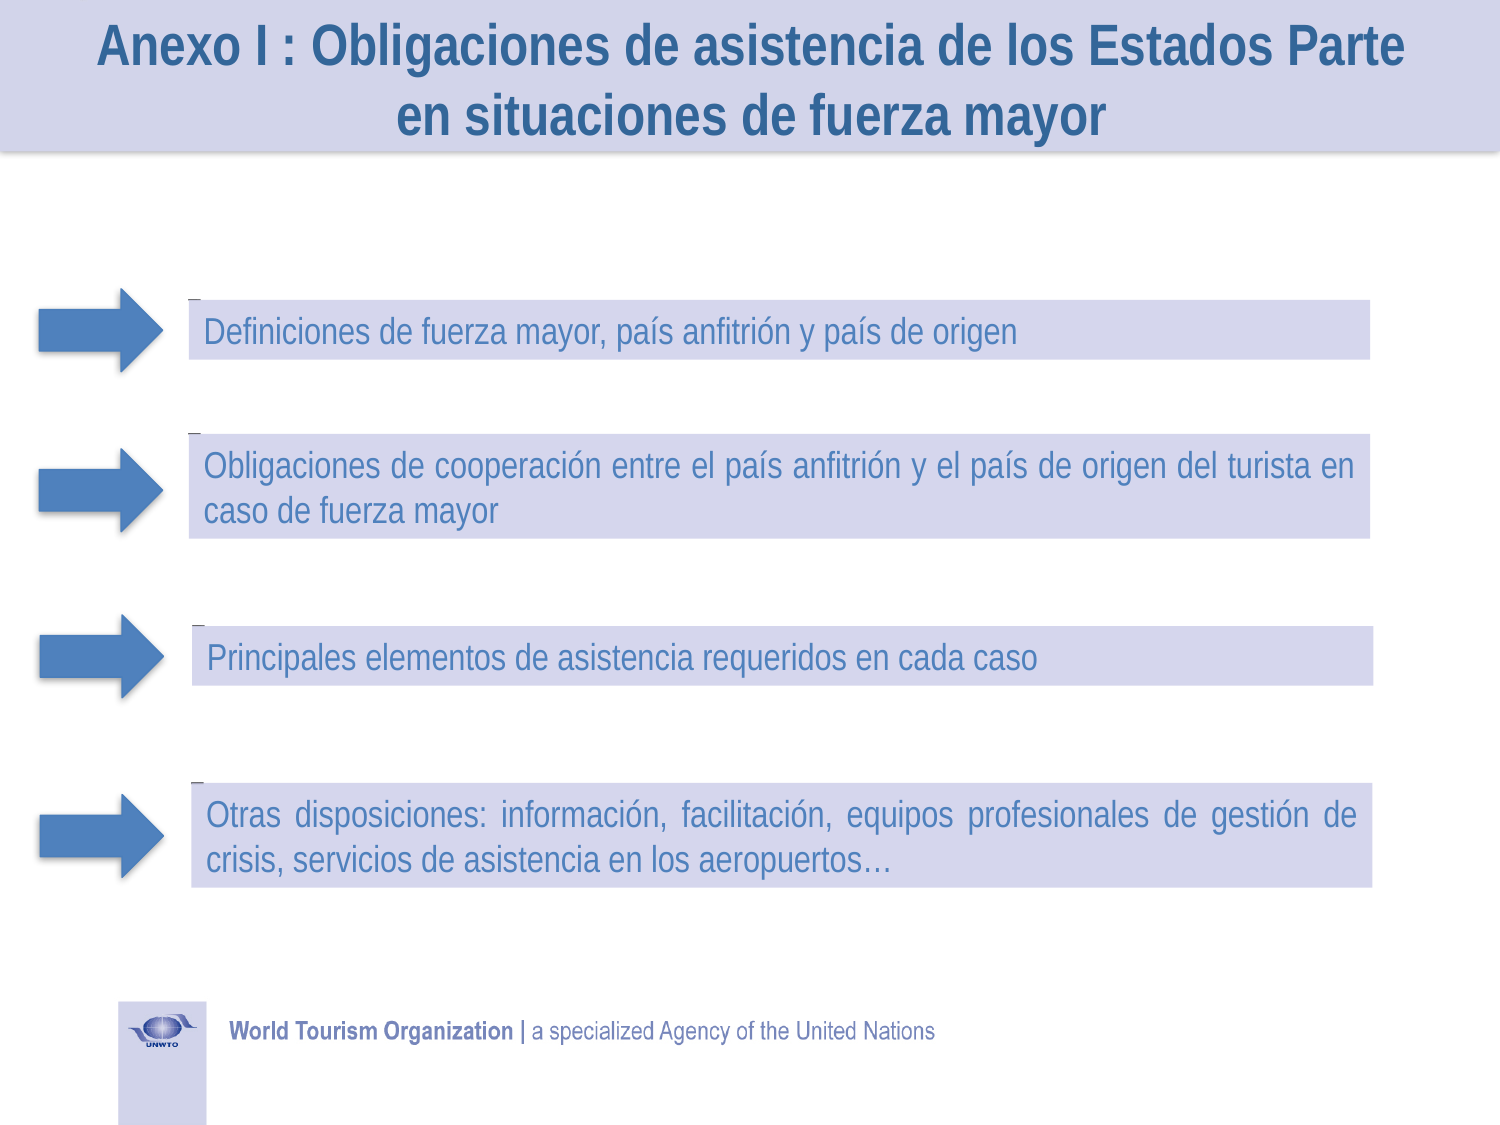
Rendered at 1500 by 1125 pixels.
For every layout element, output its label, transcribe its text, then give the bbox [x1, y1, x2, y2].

text_box Otras disposiciones: información, facilitación, equipos profesionales de gestión de crisis, servicios de asistencia en los aeropuertos… [191, 782, 1373, 888]
text_box Principales elementos de asistencia requeridos en cada caso [191, 625, 1374, 687]
text_box [38, 448, 164, 533]
text_box Anexo I : Obligaciones de asistencia de los Estados Parte en situaciones de fuerza mayor [76, 0, 1427, 343]
text_box [38, 288, 164, 373]
text_box [39, 793, 164, 879]
picture [0, 152, 1500, 1125]
text_box Obligaciones de cooperación entre el país anfitrión y el país de origen del turista en caso de fuerza mayor [188, 433, 1371, 539]
text_box Definiciones de fuerza mayor, país anfitrión y país de origen [188, 299, 1371, 360]
text_box [39, 614, 164, 699]
